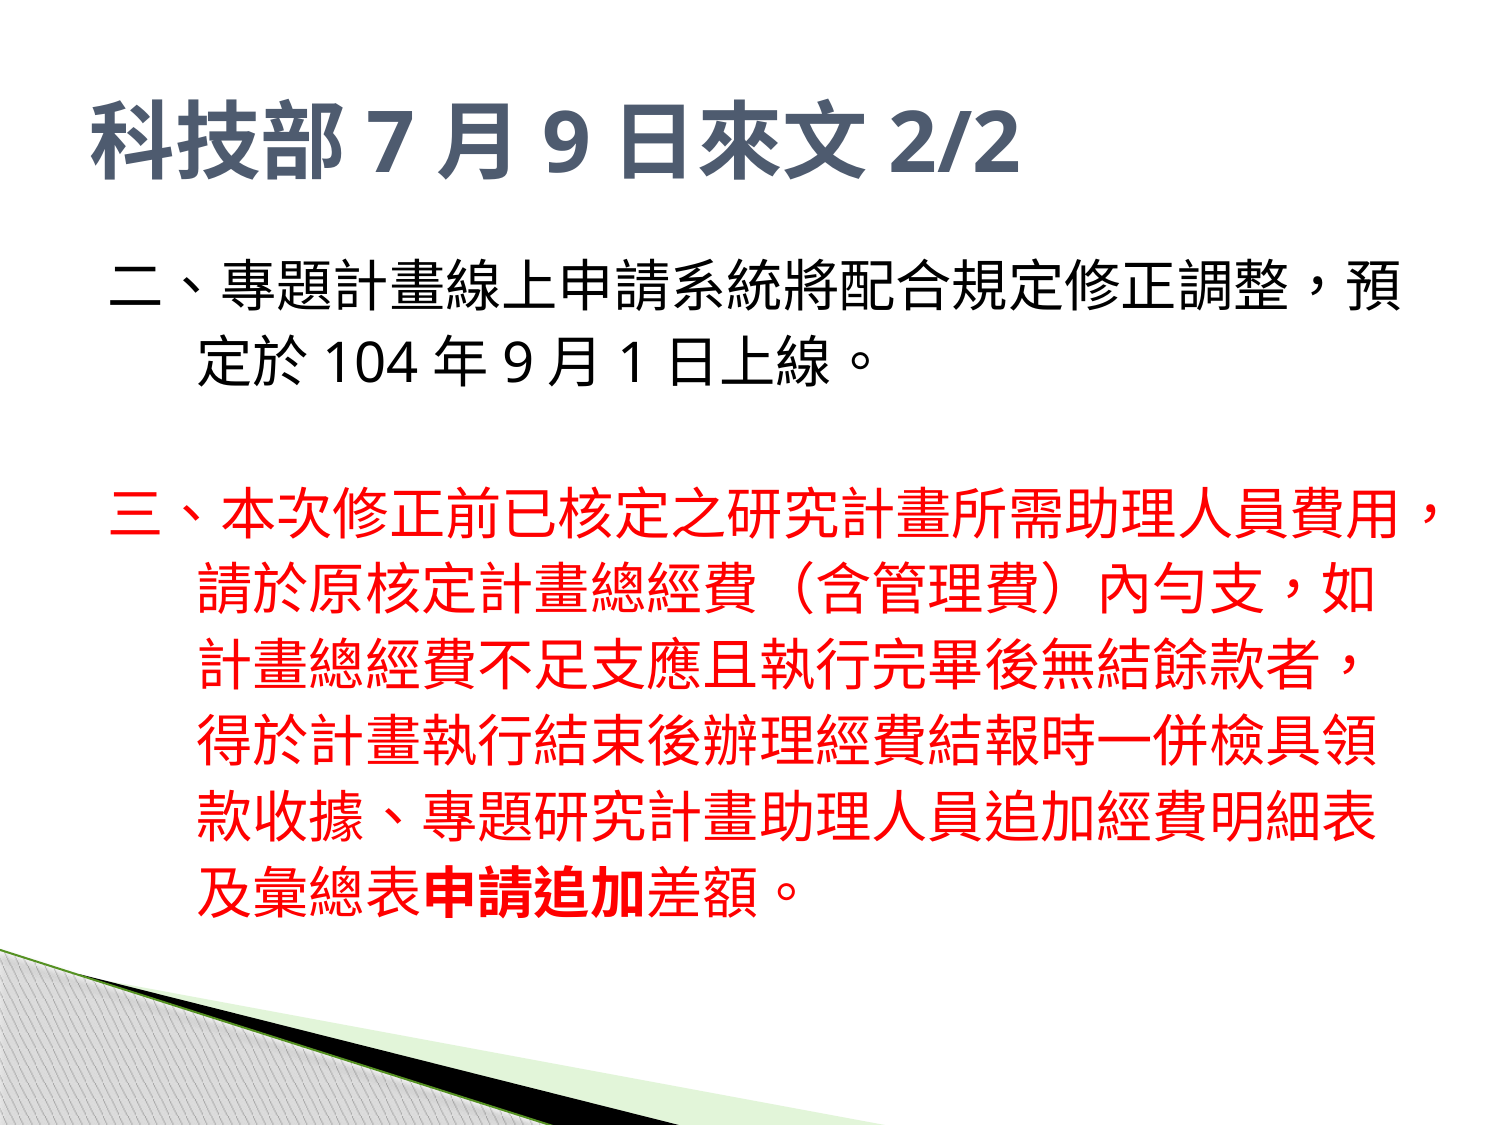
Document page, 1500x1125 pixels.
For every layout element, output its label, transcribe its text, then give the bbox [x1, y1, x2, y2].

title 科技部7月9日來文2/2 [75, 45, 1425, 233]
list 二、專題計畫線上申請系統將配合規定修正調整，預 定於104年9月1日上線。 三、本次修正前已核定之研究計畫所需助理人員費用， 請於原核定計畫總經費（含管理費）內勻支，如 計畫總經費不足支應且執行完畢後無結餘款者， 得於計畫執行結束後辦理經費結報時一併檢具領 款收據、專題研究計畫助理人員追加經費明細表 及彙總表申請追加差額。 [75, 243, 1425, 986]
